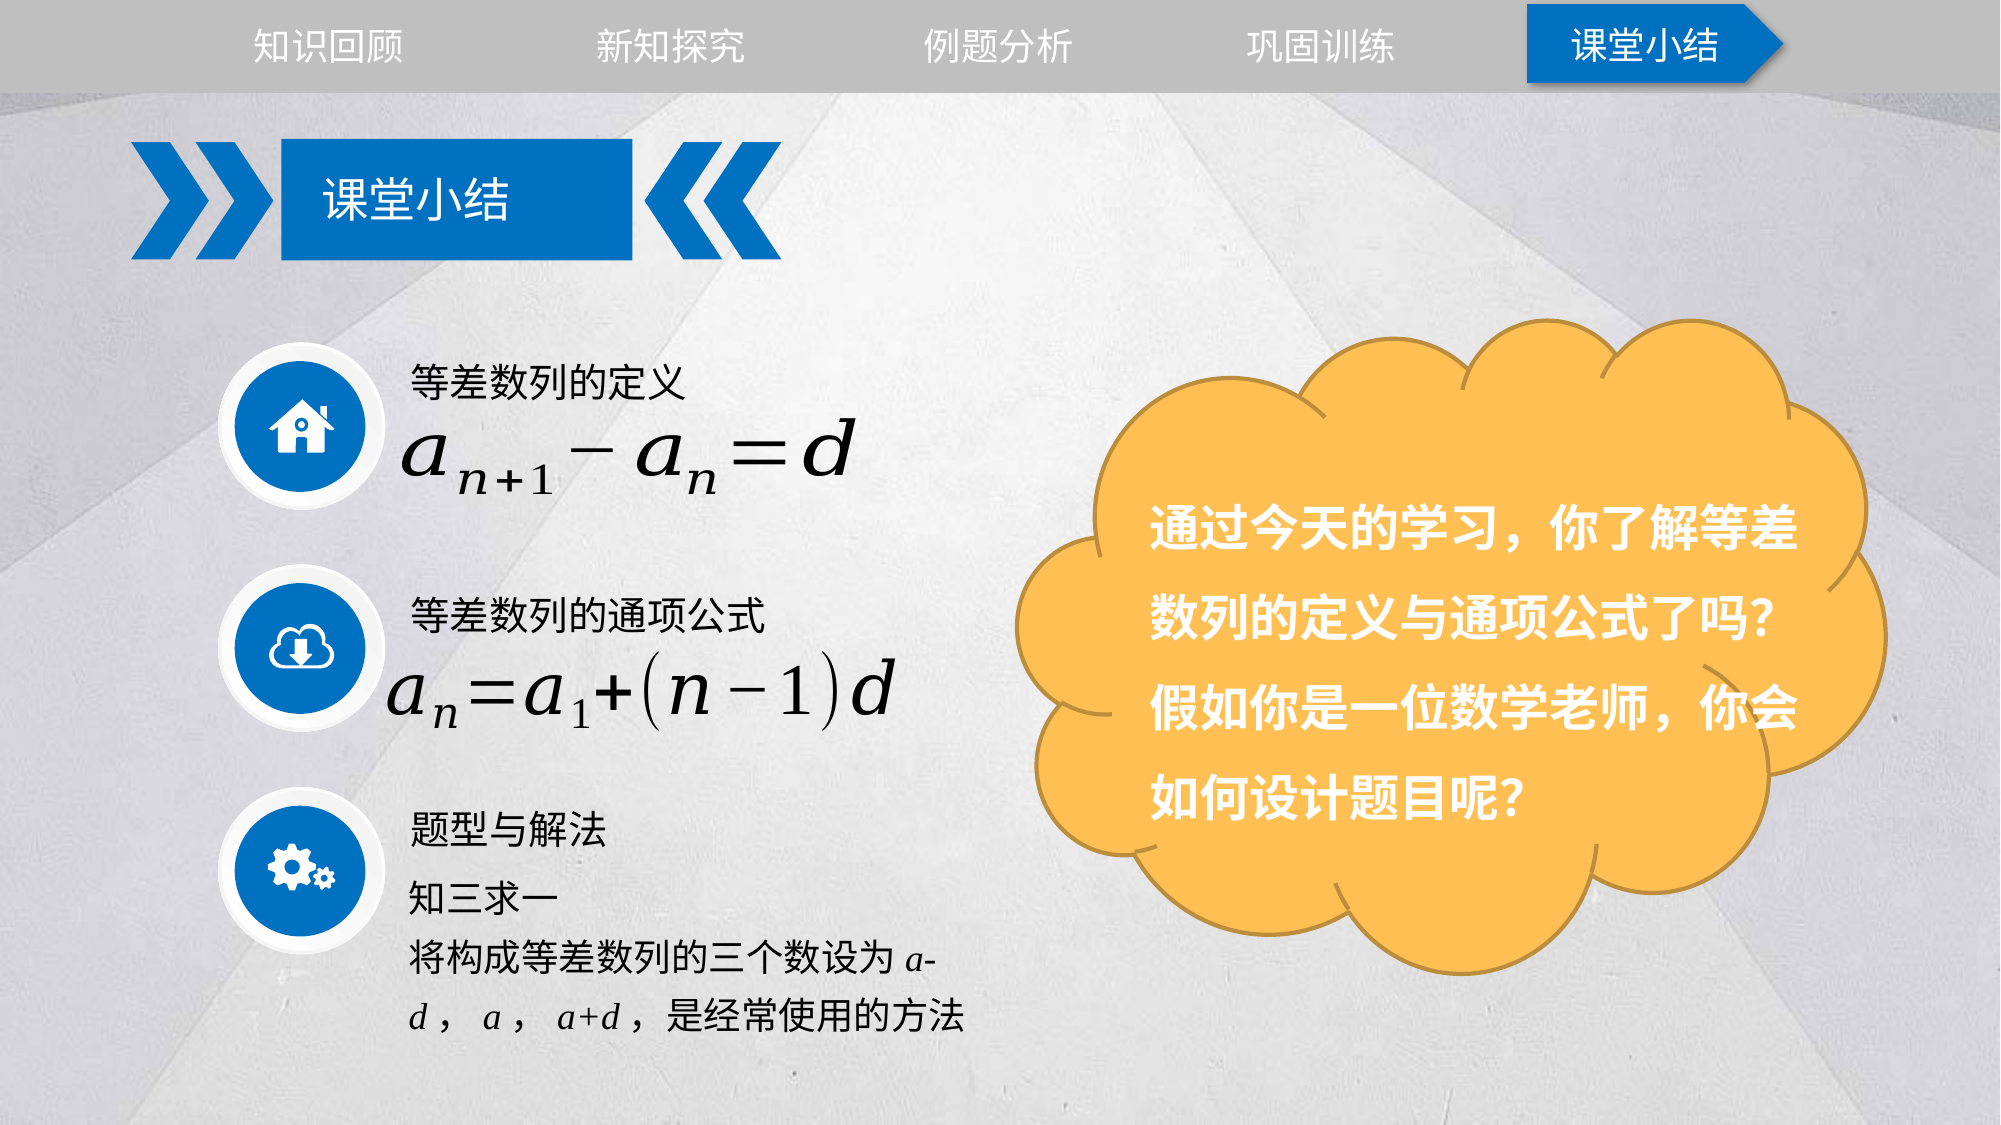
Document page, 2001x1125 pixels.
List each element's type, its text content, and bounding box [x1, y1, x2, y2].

text_box [131, 142, 209, 260]
text_box 例题分析 [909, 15, 1101, 121]
text_box [644, 142, 723, 260]
text_box [281, 138, 633, 261]
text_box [217, 342, 386, 510]
text_box 课堂小结 [1555, 14, 1748, 75]
text_box [0, 0, 2000, 93]
text_box [703, 142, 782, 260]
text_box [268, 399, 335, 453]
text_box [267, 843, 336, 891]
text_box 巩固训练 [1231, 15, 1424, 76]
picture [0, 0, 2001, 1125]
text_box 题型与解法 [395, 797, 719, 854]
text_box 知三求一 将构成等差数列的三个数设为a-d，a，a+d，是经常使用的方法 [393, 854, 996, 1045]
text_box 等差数列的通项公式 [395, 583, 836, 646]
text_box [217, 786, 386, 955]
text_box 知识回顾 [238, 15, 452, 76]
text_box 通过今天的学习，你了解等差数列的定义与通项公式了吗？假如你是一位数学老师，你会如何设计题目呢？ [1134, 458, 1852, 834]
text_box 课堂小结 [306, 163, 627, 235]
text_box 新知探究 [581, 15, 782, 76]
text_box 等差数列的定义 [395, 350, 719, 413]
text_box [217, 564, 386, 732]
text_box [195, 142, 274, 260]
text_box [1014, 318, 1888, 977]
text_box [1525, 2, 1786, 86]
